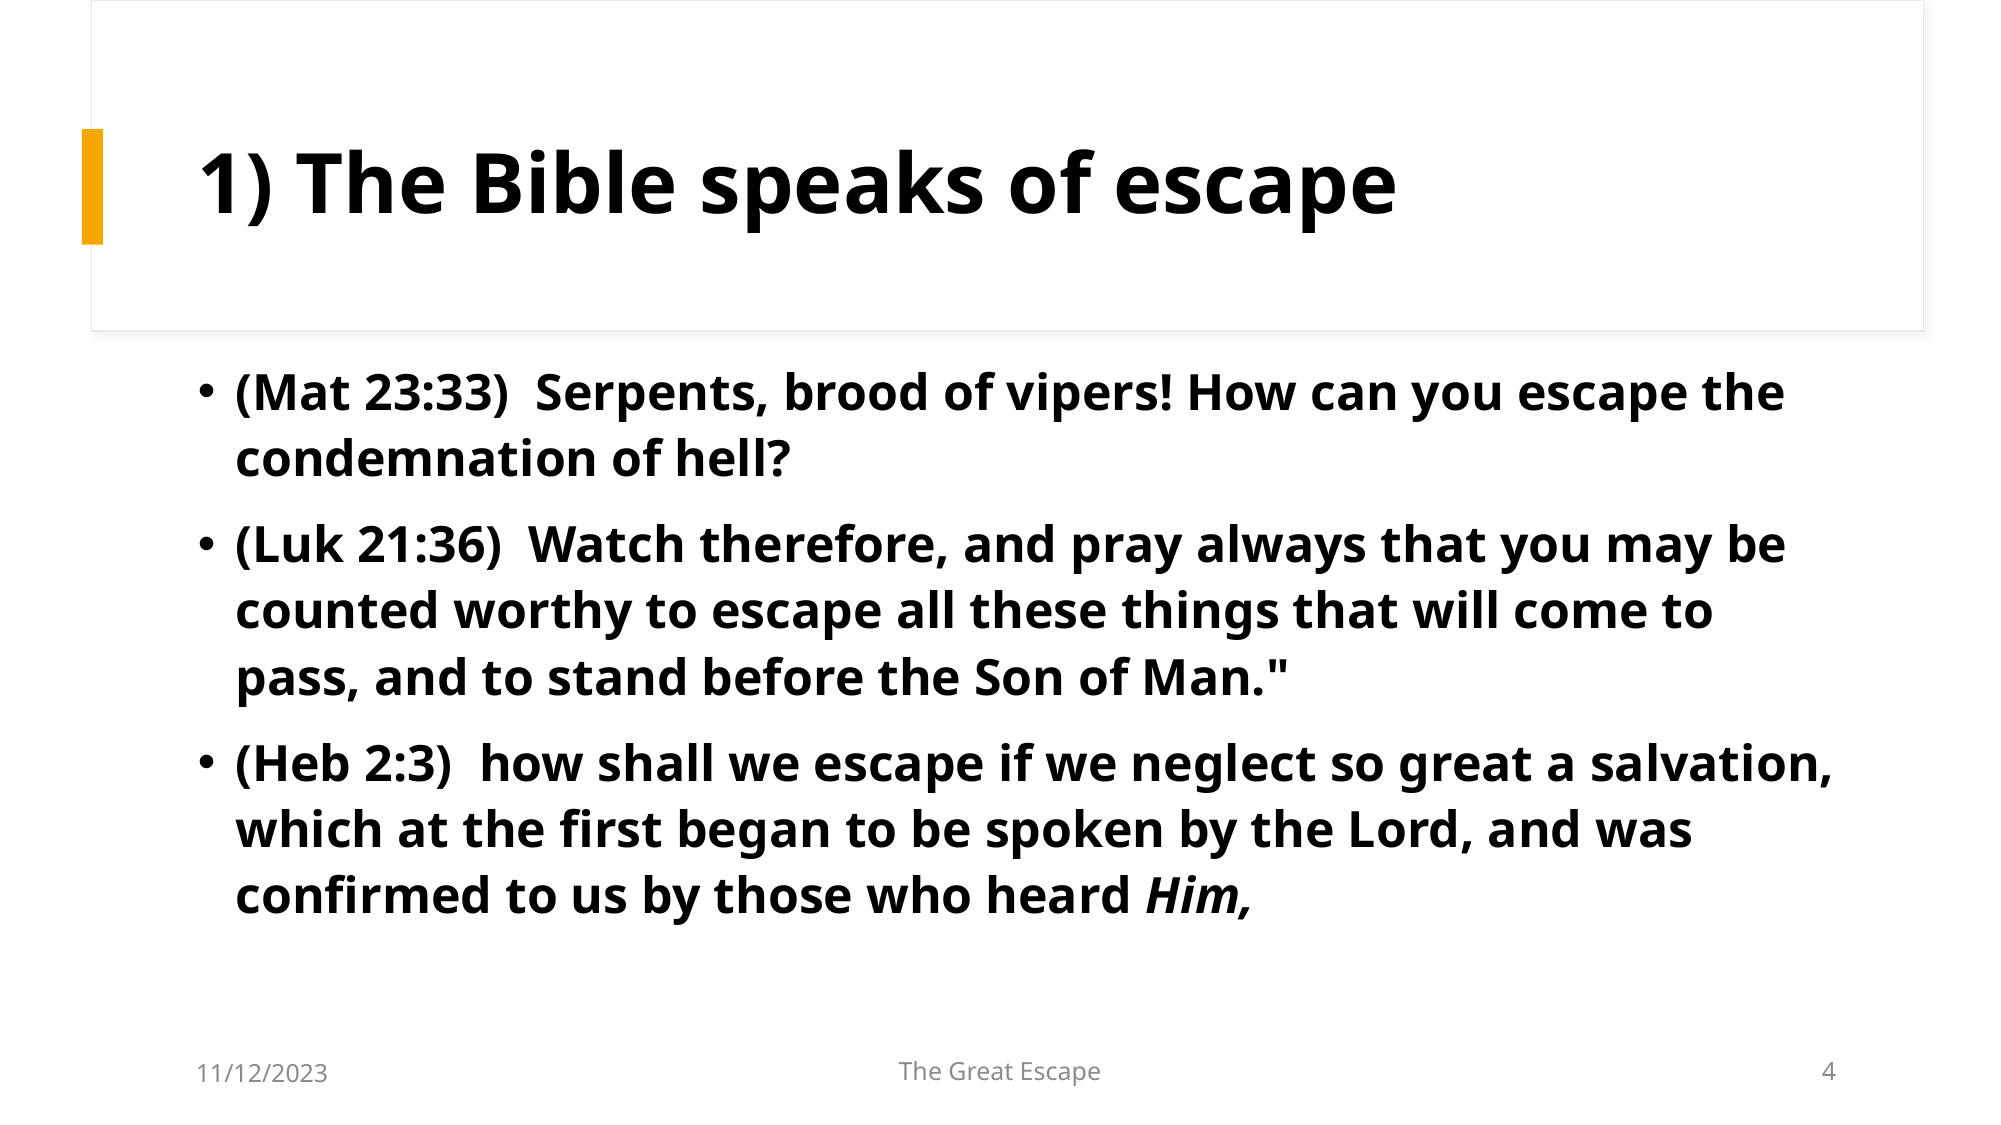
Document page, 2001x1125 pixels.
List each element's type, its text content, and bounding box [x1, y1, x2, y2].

title 1) The Bible speaks of escape [183, 90, 1851, 284]
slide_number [180, 1042, 631, 1103]
list (Mat 23:33) Serpents, brood of vipers! How can you escape the condemnation of hell? (Luk 21:36) Watch therefore, and pray always that you may be counted worthy to escape all these things that will come to pass, and to stand before the Son of Man." (Heb 2:3) how shall we escape if we neglect so great a salvation, which at the first began to be spoken by the Lord, and was confirmed to us by those who heard Him, [183, 346, 1851, 1013]
footer The Great Escape [662, 1042, 1338, 1103]
slide_number 4 [1401, 1042, 1851, 1103]
